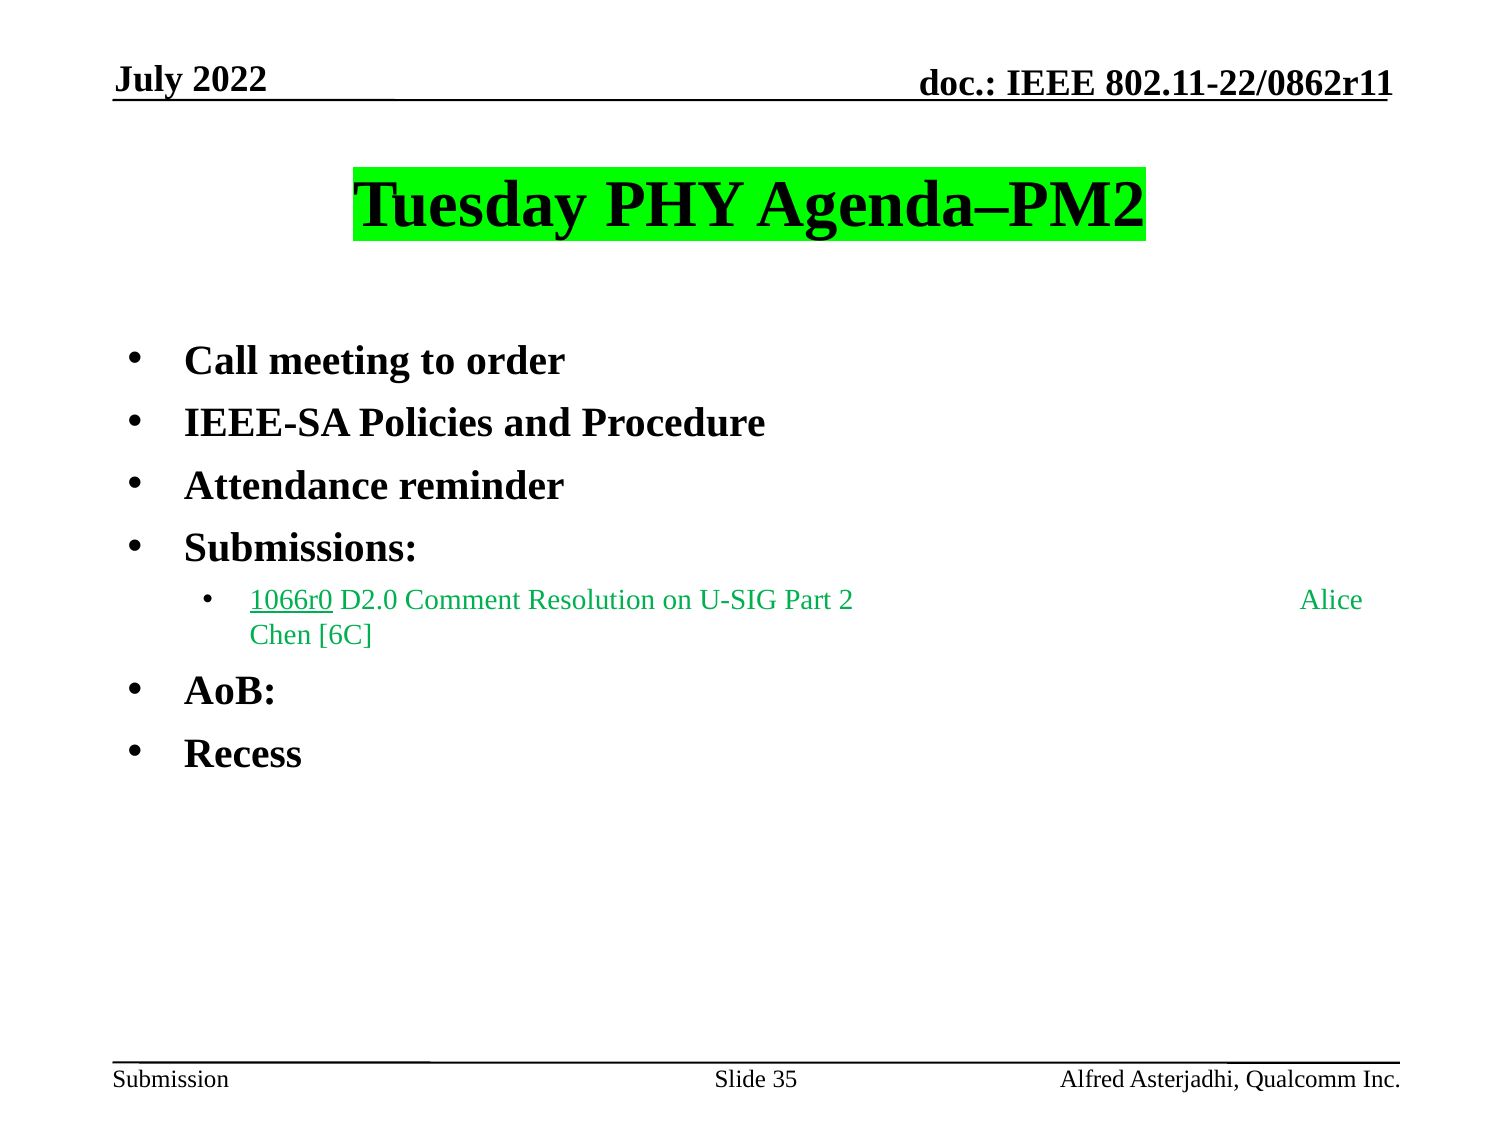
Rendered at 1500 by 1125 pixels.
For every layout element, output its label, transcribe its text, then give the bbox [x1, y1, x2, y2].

title Tuesday PHY Agenda–PM2 [112, 112, 1388, 288]
footer Alfred Asterjadhi, Qualcomm Inc. [878, 1061, 1402, 1093]
list Call meeting to order IEEE-SA Policies and Procedure Attendance reminder Submissions: 1066r0 D2.0 Comment Resolution on U-SIG Part 2 Alice Chen [6C] AoB: Recess [112, 324, 1388, 1000]
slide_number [114, 54, 423, 100]
slide_number Slide 35 [712, 1061, 800, 1123]
